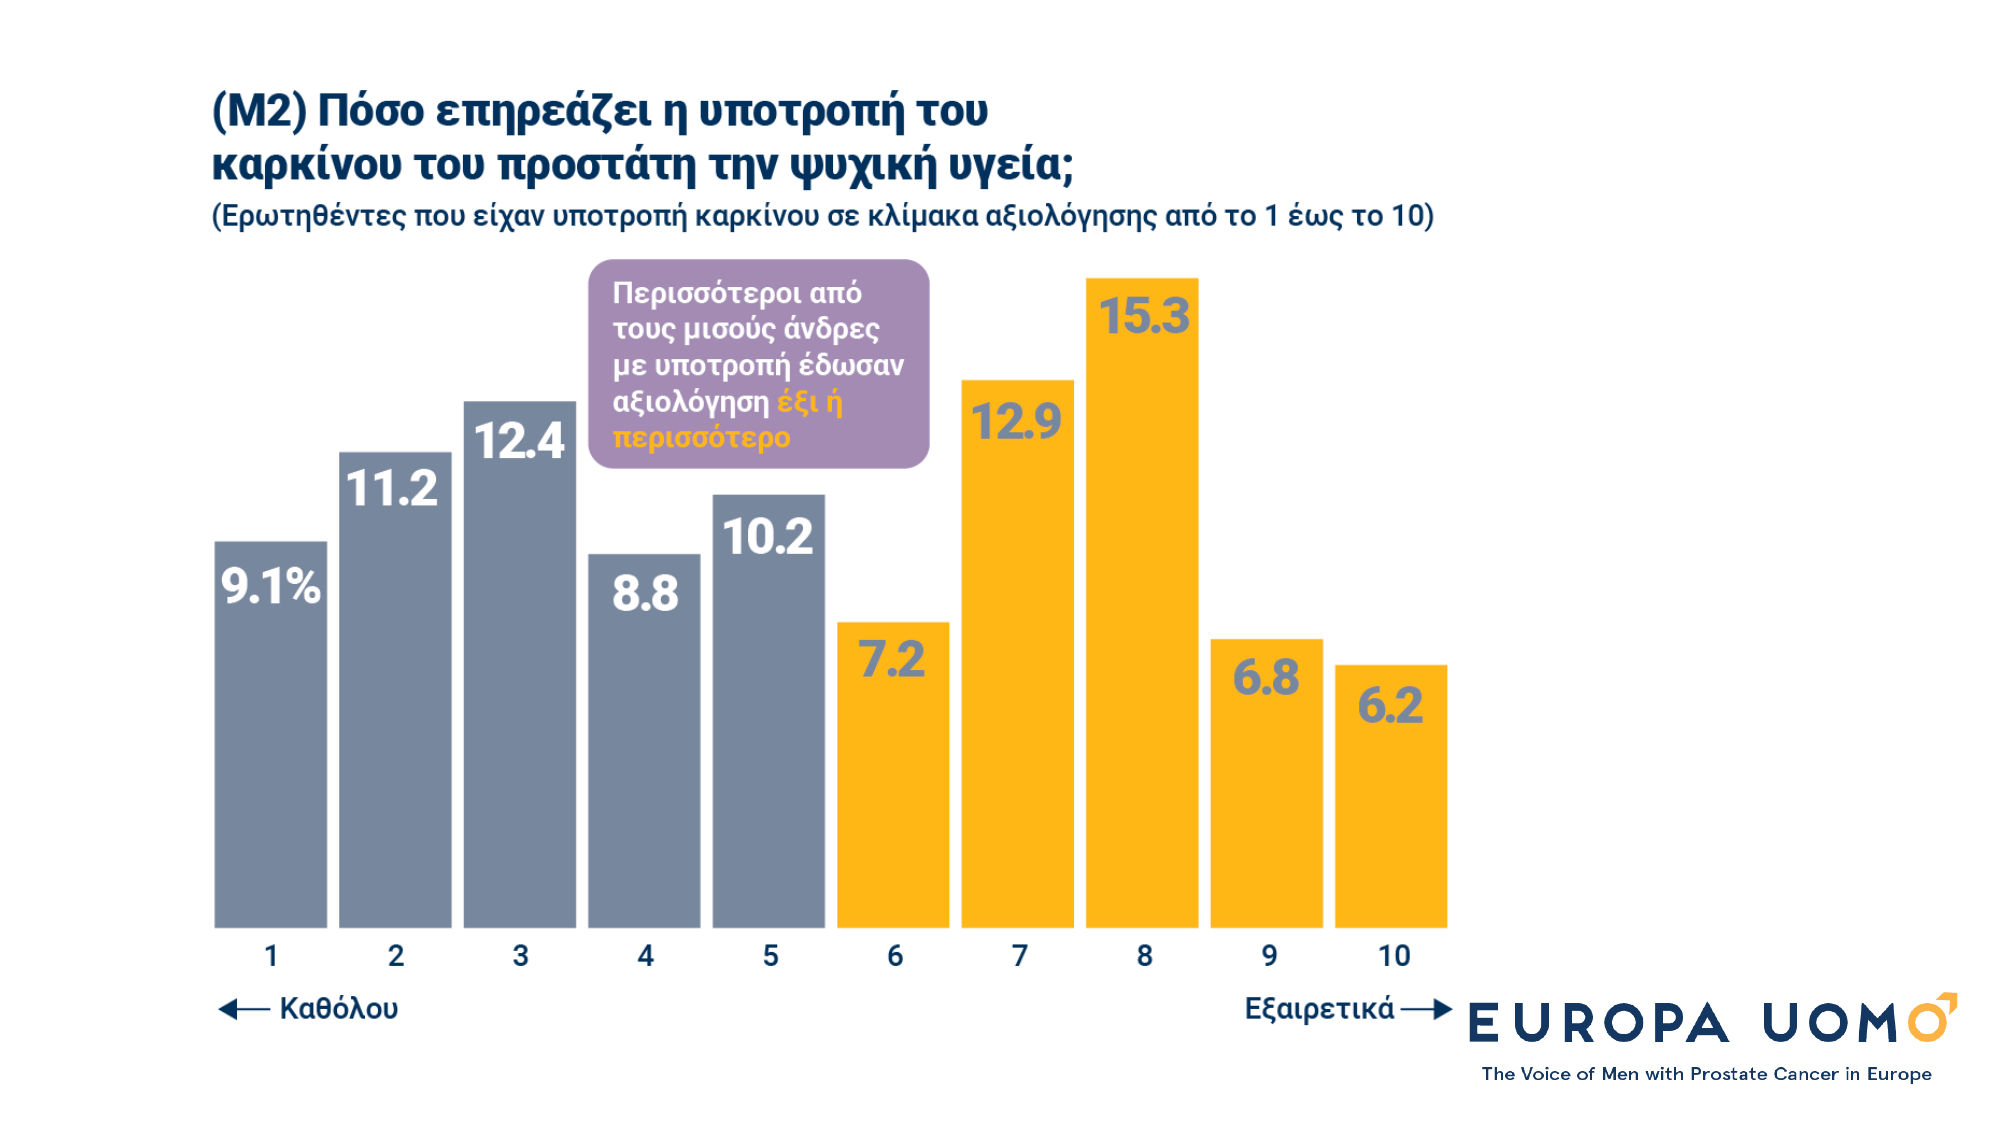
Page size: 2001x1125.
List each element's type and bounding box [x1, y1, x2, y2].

picture [208, 88, 1958, 1085]
